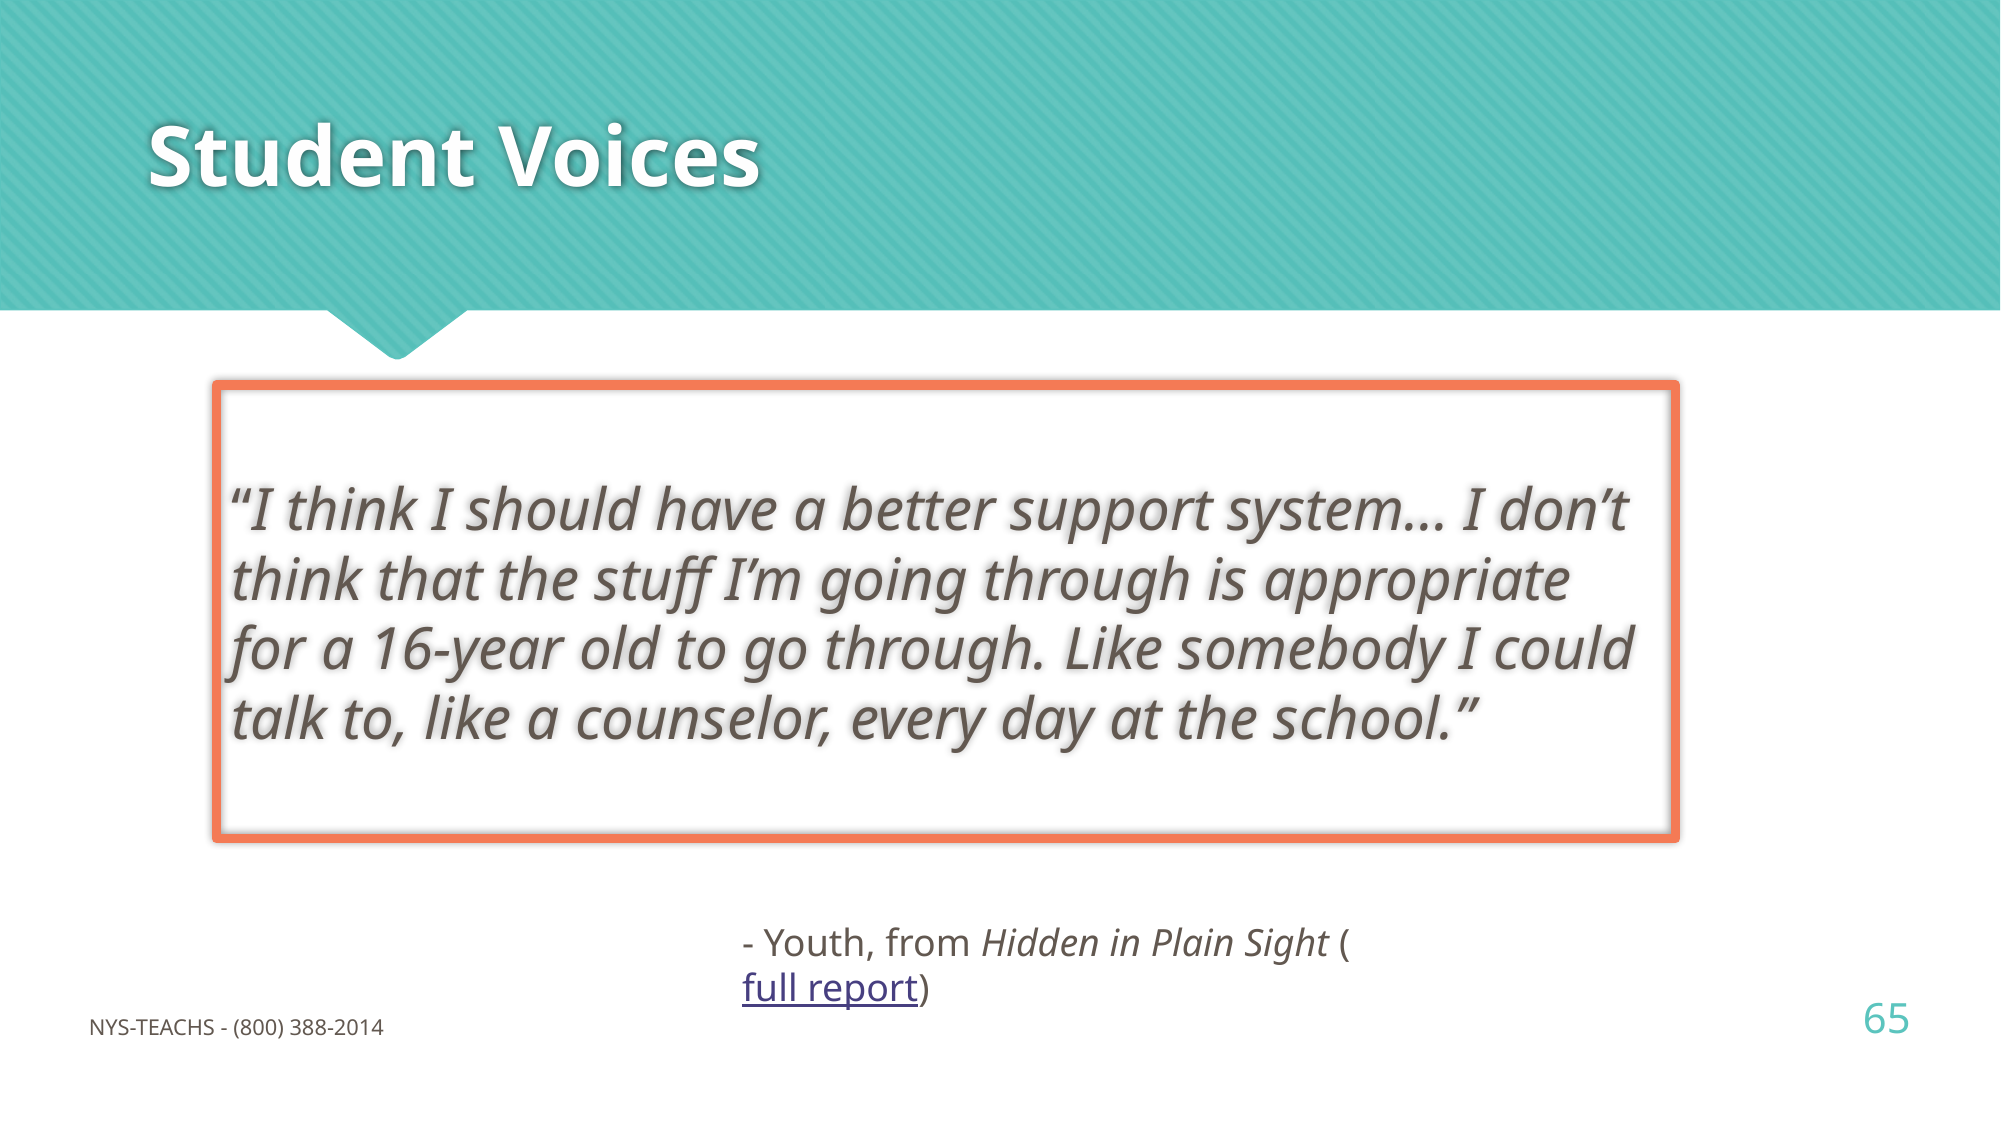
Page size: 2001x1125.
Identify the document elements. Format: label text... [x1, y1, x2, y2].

text_box - Youth, from Hidden in Plain Sight (full report) [727, 911, 1464, 1023]
footer NYS-TEACHS - (800) 388-2014 [74, 991, 1493, 1051]
title Student Voices [132, 73, 1868, 233]
slide_number 65 [1751, 970, 1926, 1051]
list “I think I should have a better support system... I don’t think that the stuff I’m going through is appropriate for a 16-year old to go through. Like somebody I could talk to, like a counselor, every day at the school.” [216, 385, 1676, 839]
